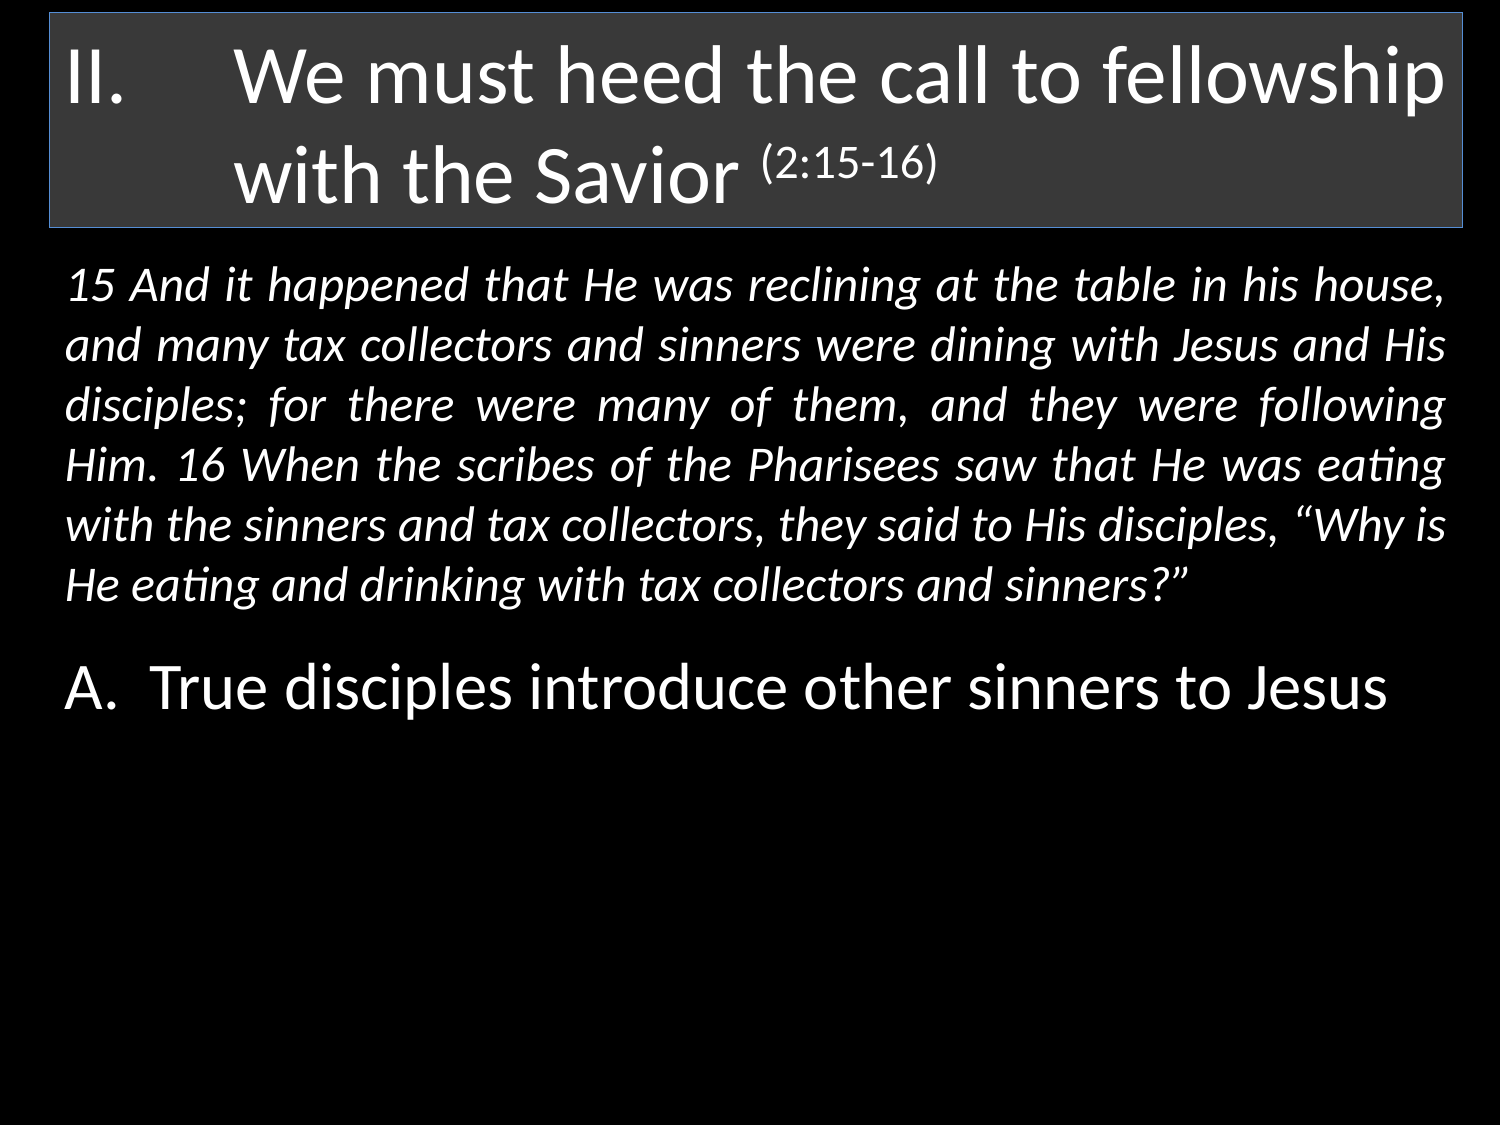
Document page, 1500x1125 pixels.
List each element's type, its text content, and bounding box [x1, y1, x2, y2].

text_box True disciples introduce other sinners to Jesus [49, 635, 1463, 731]
text_box We must heed the call to fellowship with the Savior (2:15-16) [49, 12, 1463, 228]
text_box 15 And it happened that He was reclining at the table in his house, and many tax collectors and sinners were dining with Jesus and His disciples; for there were many of them, and they were following Him. 16 When the scribes of the Pharisees saw that He was eating with the sinners and tax collectors, they said to His disciples, “Why is He eating and drinking with tax collectors and sinners?” [49, 244, 1463, 620]
